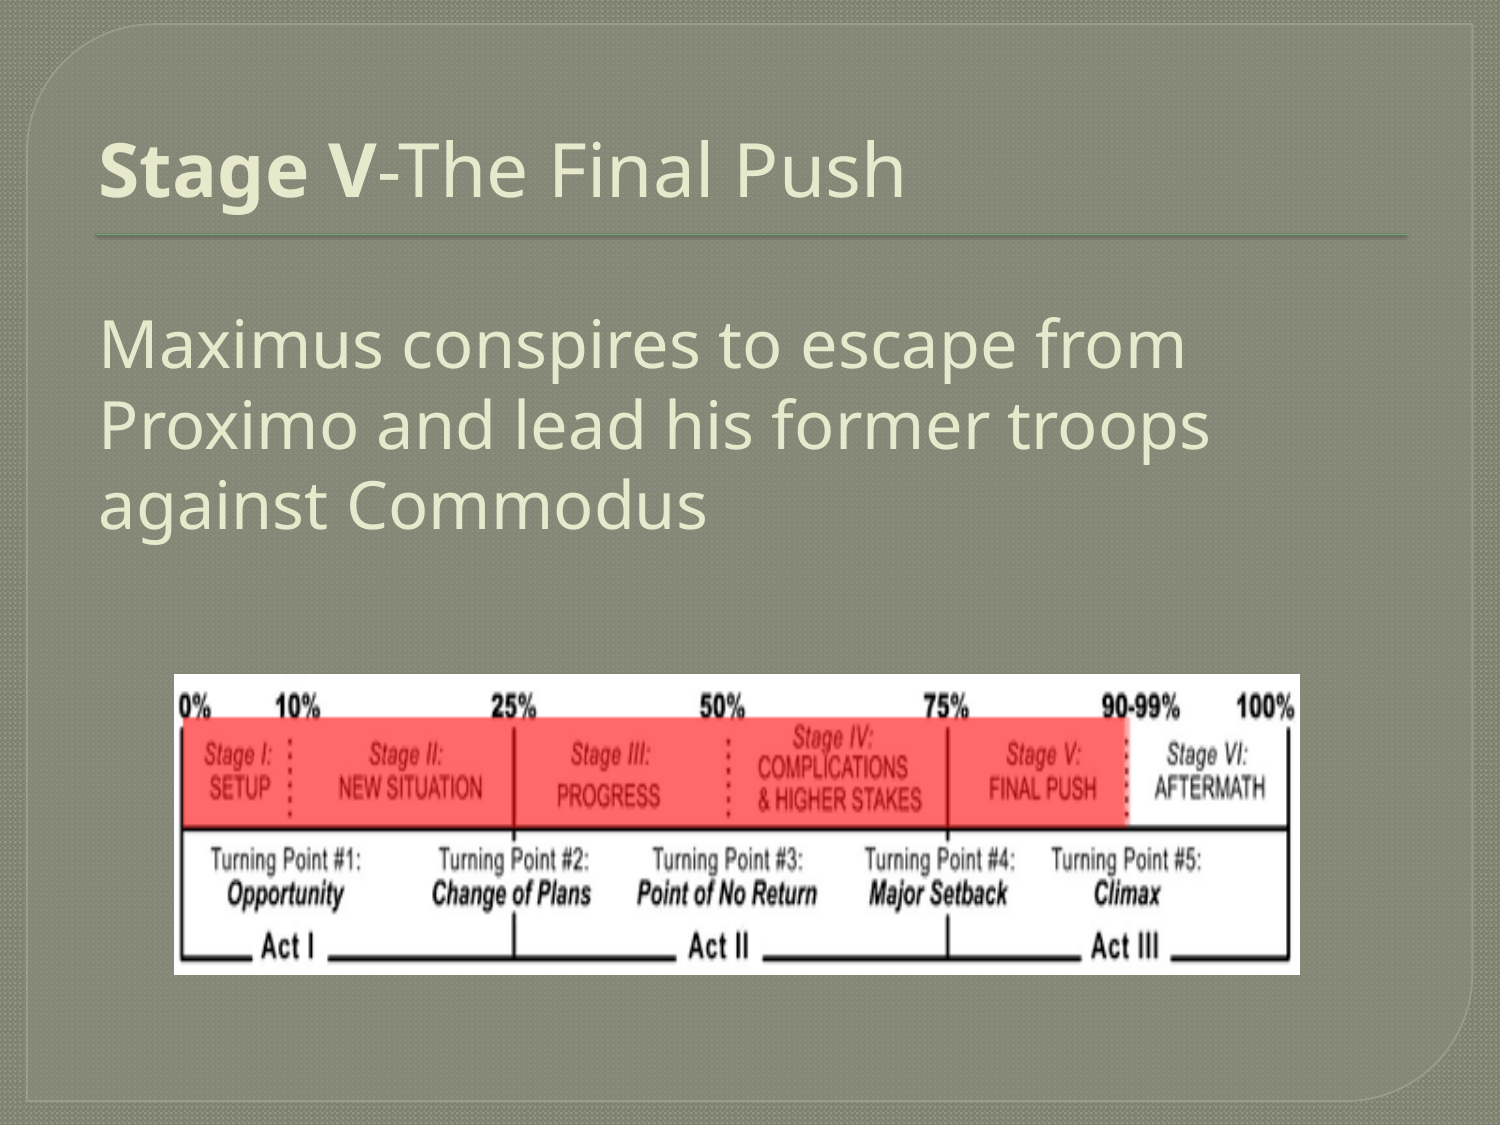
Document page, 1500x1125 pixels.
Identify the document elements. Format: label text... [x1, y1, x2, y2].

title Stage V-The Final Push Maximus conspires to escape from Proximo and lead his former troops against Commodus [75, 41, 1425, 550]
picture [174, 674, 1301, 976]
